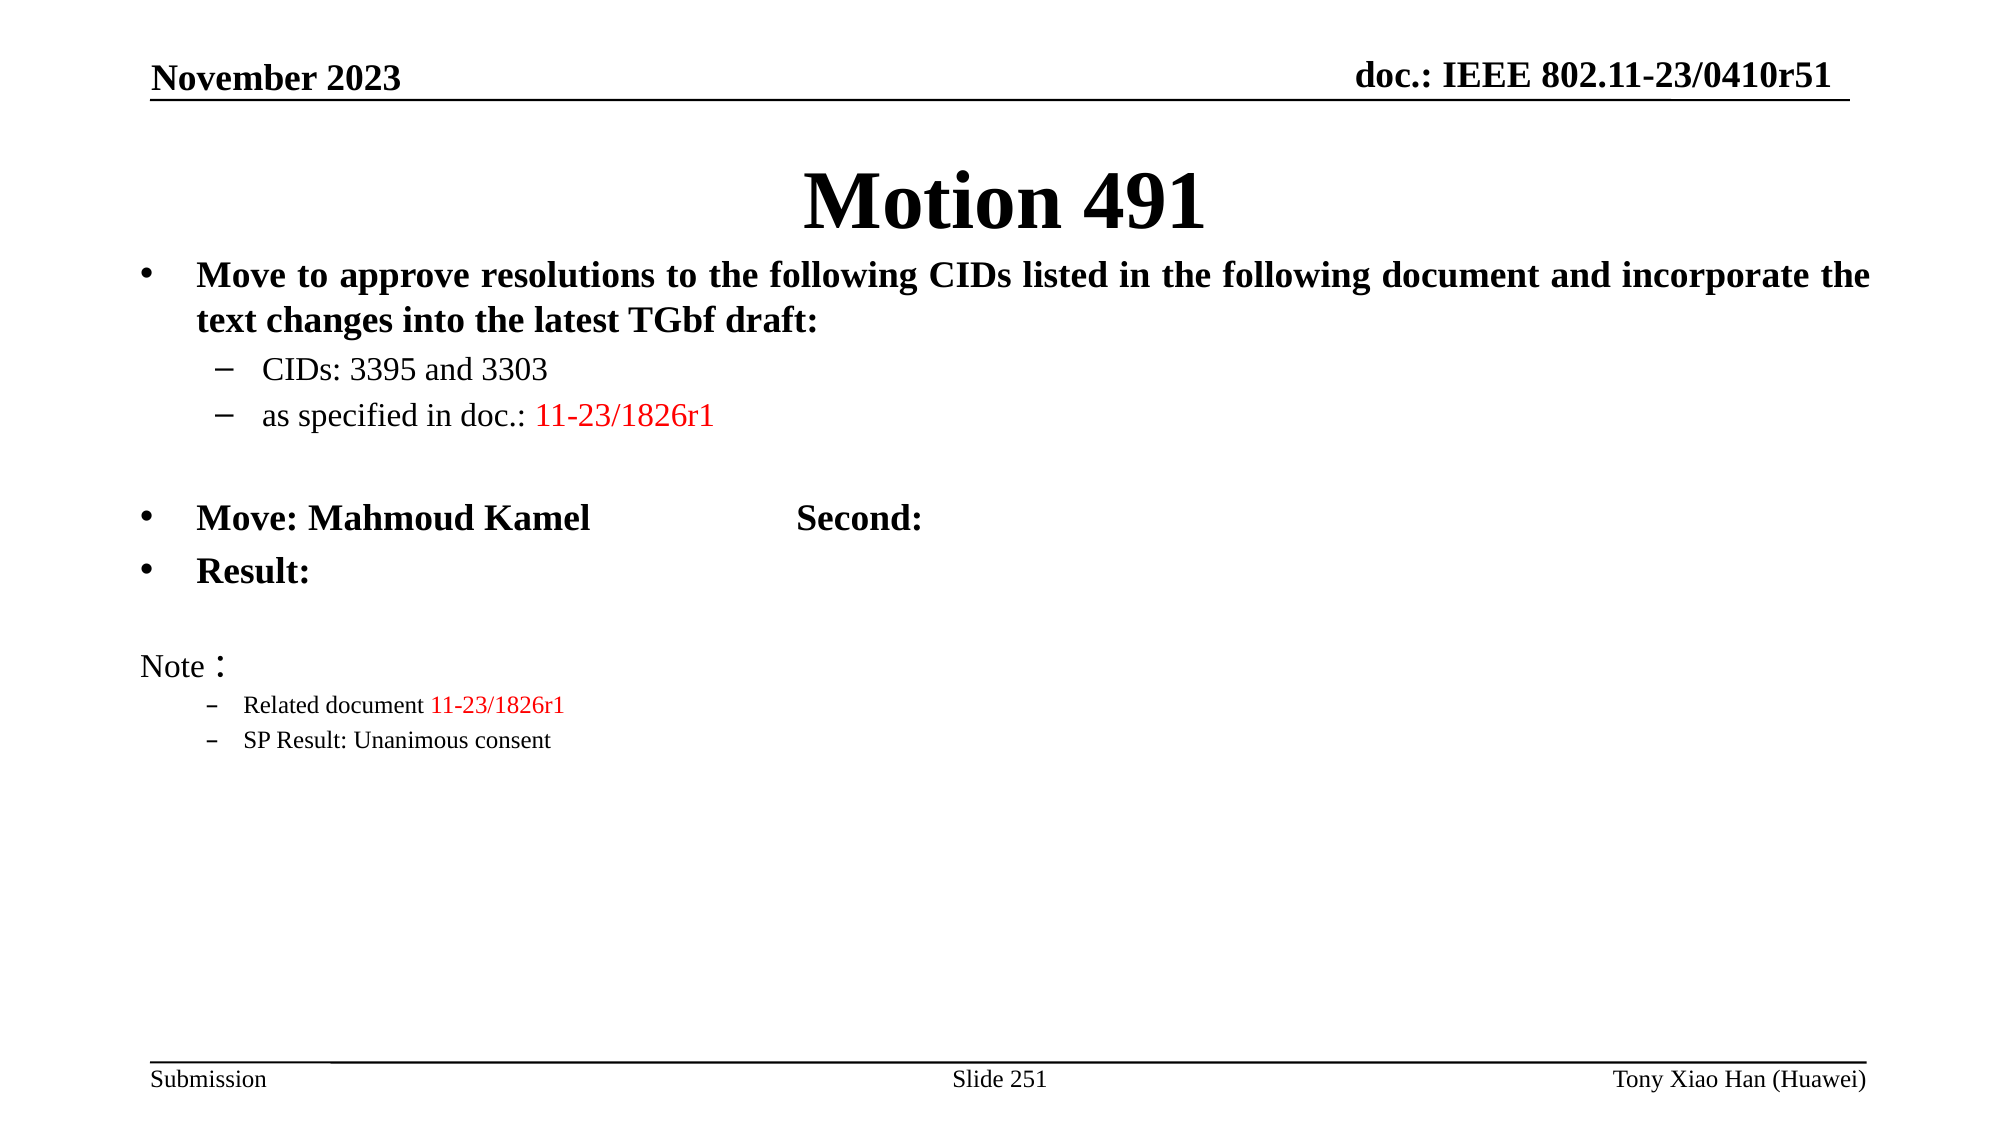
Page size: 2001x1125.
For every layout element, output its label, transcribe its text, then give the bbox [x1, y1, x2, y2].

text_box Motion 491 [368, 137, 1644, 212]
text_box Move to approve resolutions to the following CIDs listed in the following document and incorporate the text changes into the latest TGbf draft: CIDs: 3395 and 3303 as specified in doc.: 11-23/1826r1 Move: Mahmoud Kamel Second: Result: Note： Related document 11-23/1826r1 SP Result: Unanimous consent [125, 212, 1888, 988]
